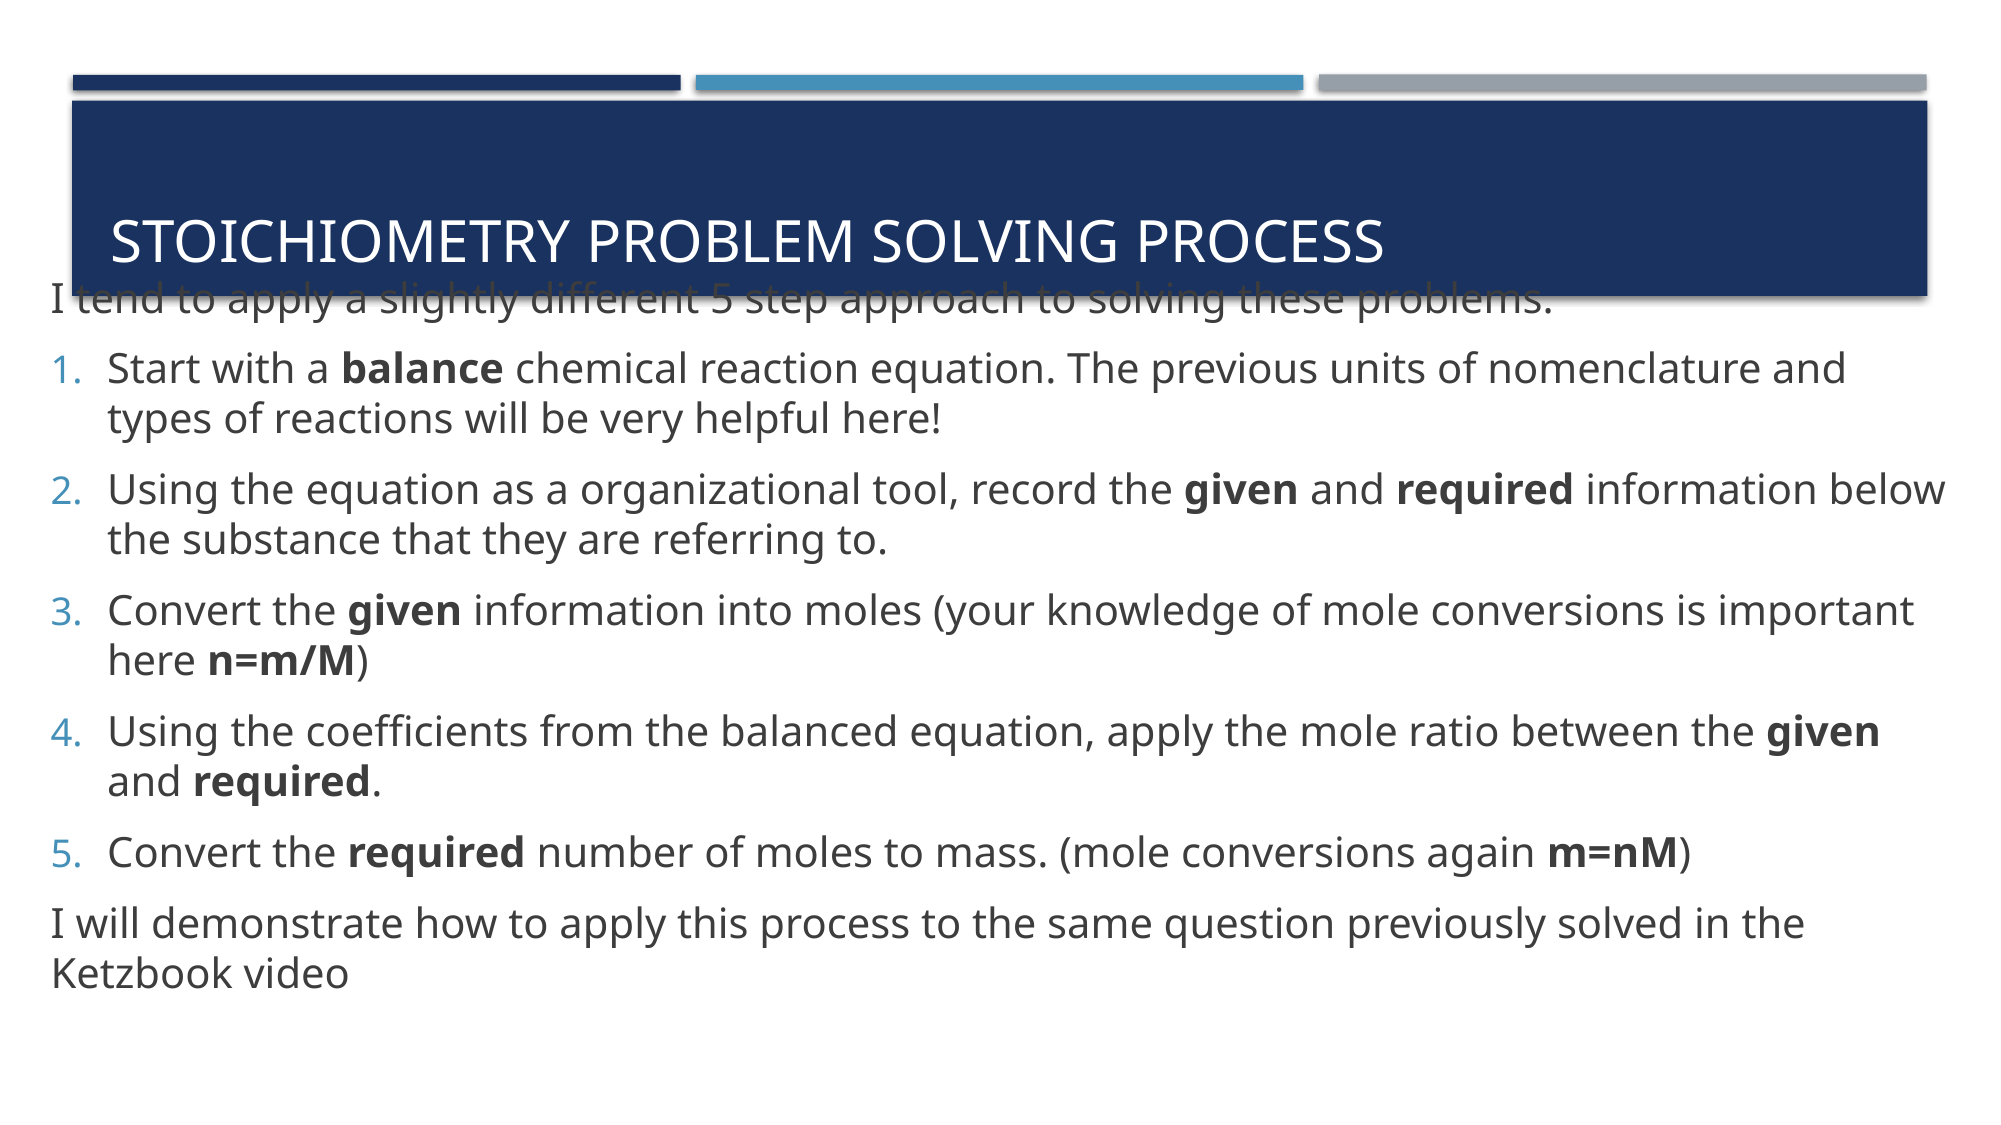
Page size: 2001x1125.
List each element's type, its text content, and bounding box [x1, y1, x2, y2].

list I tend to apply a slightly different 5 step approach to solving these problems. Start with a balance chemical reaction equation. The previous units of nomenclature and types of reactions will be very helpful here! Using the equation as a organizational tool, record the given and required information below the substance that they are referring to. Convert the given information into moles (your knowledge of mole conversions is important here n=m/M) Using the coefficients from the balanced equation, apply the mole ratio between the given and required. Convert the required number of moles to mass. (mole conversions again m=nM) I will demonstrate how to apply this process to the same question previously solved in the Ketzbook video [35, 307, 1965, 962]
title Stoichiometry Problem solving process [95, 115, 1905, 282]
